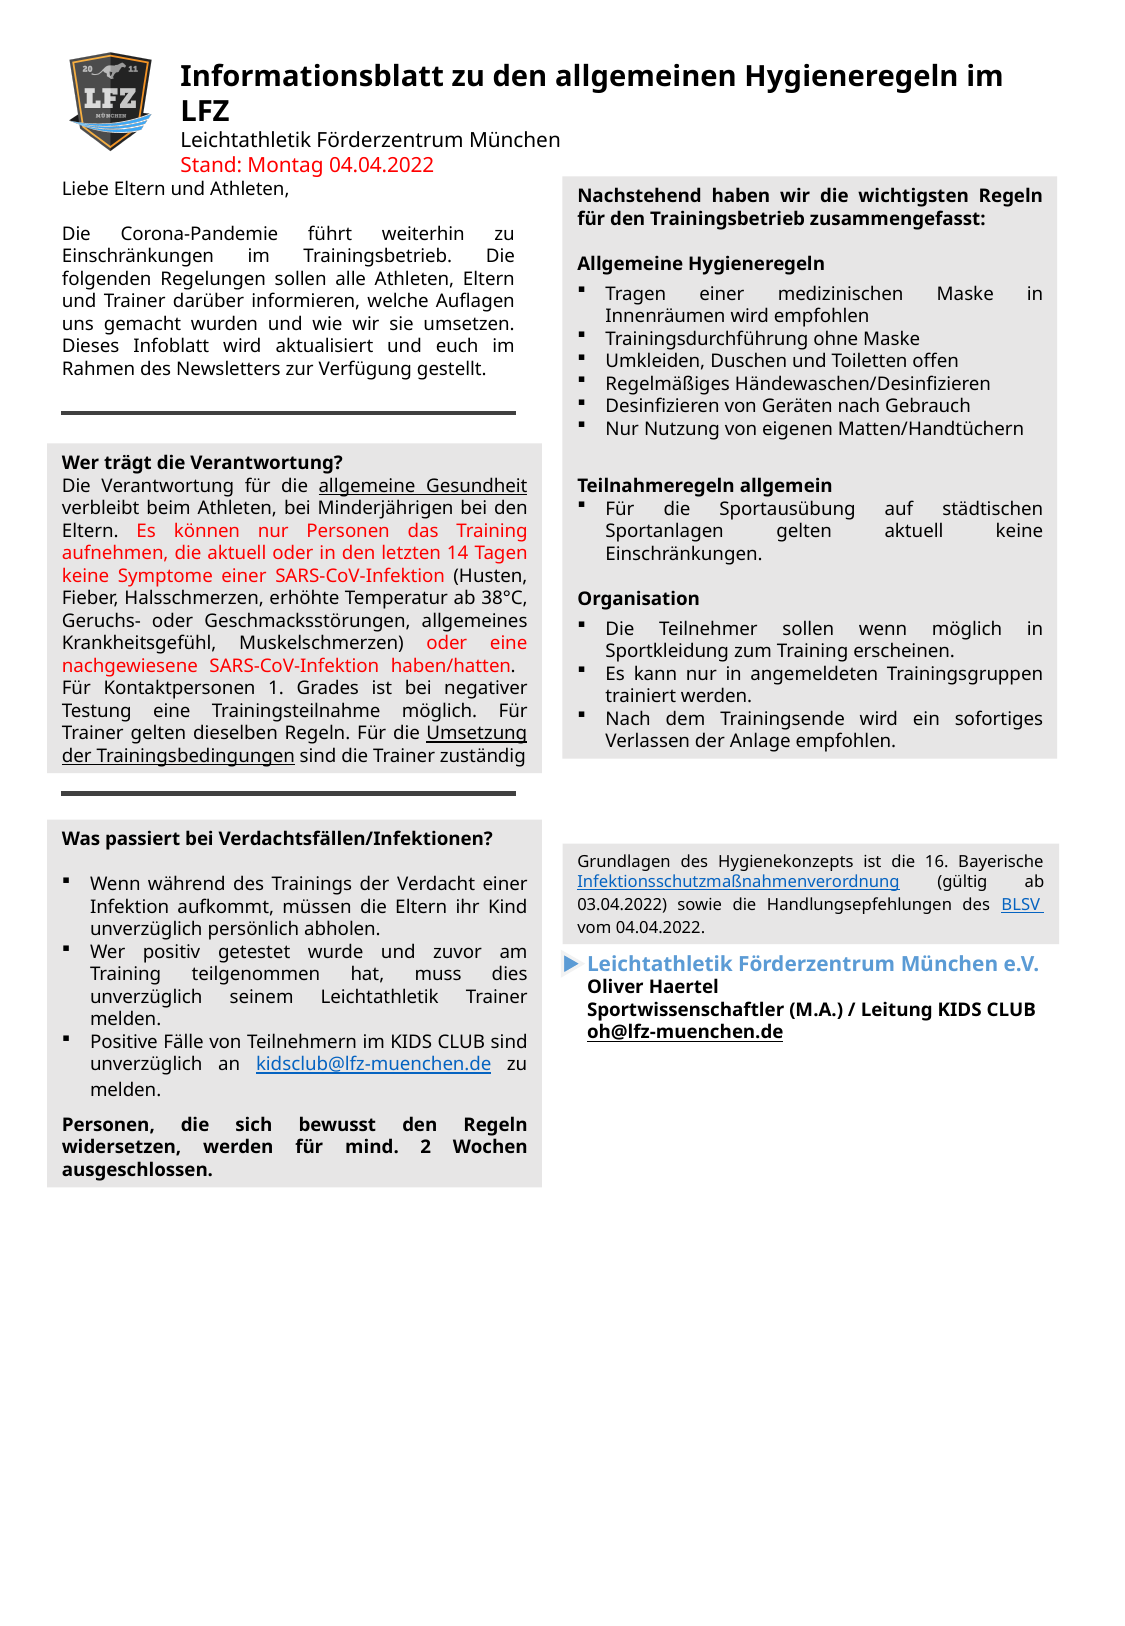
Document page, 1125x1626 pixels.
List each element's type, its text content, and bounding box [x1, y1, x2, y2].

text_box Was passiert bei Verdachtsfällen/Infektionen? Wenn während des Trainings der Verdacht einer Infektion aufkommt, müssen die Eltern ihr Kind unverzüglich persönlich abholen. Wer positiv getestet wurde und zuvor am Training teilgenommen hat, muss dies unverzüglich seinem Leichtathletik Trainer melden. Positive Fälle von Teilnehmern im KIDS CLUB sind unverzüglich an kidsclub@lfz-muenchen.de zu melden. Personen, die sich bewusst den Regeln widersetzen, werden für mind. 2 Wochen ausgeschlossen. [47, 819, 542, 1188]
picture [68, 52, 153, 152]
text_box Informationsblatt zu den allgemeinen Hygieneregeln im LFZ Leichtathletik Förderzentrum München Stand: Montag 04.04.2022 [165, 49, 1035, 185]
text_box Grundlagen des Hygienekonzepts ist die 16. Bayerische Infektionsschutzmaßnahmenverordnung (gültig ab 03.04.2022) sowie die Handlungsepfehlungen des BLSV vom 04.04.2022. [562, 843, 1060, 945]
text_box Liebe Eltern und Athleten, Die Corona-Pandemie führt weiterhin zu Einschränkungen im Trainingsbetrieb. Die folgenden Regelungen sollen alle Athleten, Eltern und Trainer darüber informieren, welche Auflagen uns gemacht wurden und wie wir sie umsetzen. Dieses Infoblatt wird aktualisiert und euch im Rahmen des Newsletters zur Verfügung gestellt. [47, 169, 530, 409]
text_box Wer trägt die Verantwortung? Die Verantwortung für die allgemeine Gesundheit verbleibt beim Athleten, bei Minderjährigen bei den Eltern. Es können nur Personen das Training aufnehmen, die aktuell oder in den letzten 14 Tagen keine Symptome einer SARS-CoV-Infektion (Husten, Fieber, Halsschmerzen, erhöhte Temperatur ab 38°C, Geruchs- oder Geschmacksstörungen, allgemeines Krankheitsgefühl, Muskelschmerzen) oder eine nachgewiesene SARS-CoV-Infektion haben/hatten. Für Kontaktpersonen 1. Grades ist bei negativer Testung eine Trainingsteilnahme möglich. Für Trainer gelten dieselben Regeln. Für die Umsetzung der Trainingsbedingungen sind die Trainer zuständig [47, 443, 542, 774]
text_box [562, 942, 1058, 1075]
text_box Nachstehend haben wir die wichtigsten Regeln für den Trainingsbetrieb zusammengefasst: Allgemeine Hygieneregeln Tragen einer medizinischen Maske in Innenräumen wird empfohlen Trainingsdurchführung ohne Maske Umkleiden, Duschen und Toiletten offen Regelmäßiges Händewaschen/Desinfizieren Desinfizieren von Geräten nach Gebrauch Nur Nutzung von eigenen Matten/Handtüchern Teilnahmeregeln allgemein Für die Sportausübung auf städtischen Sportanlagen gelten aktuell keine Einschränkungen. Organisation Die Teilnehmer sollen wenn möglich in Sportkleidung zum Training erscheinen. Es kann nur in angemeldeten Trainingsgruppen trainiert werden. Nach dem Trainingsende wird ein sofortiges Verlassen der Anlage empfohlen. [562, 176, 1058, 759]
